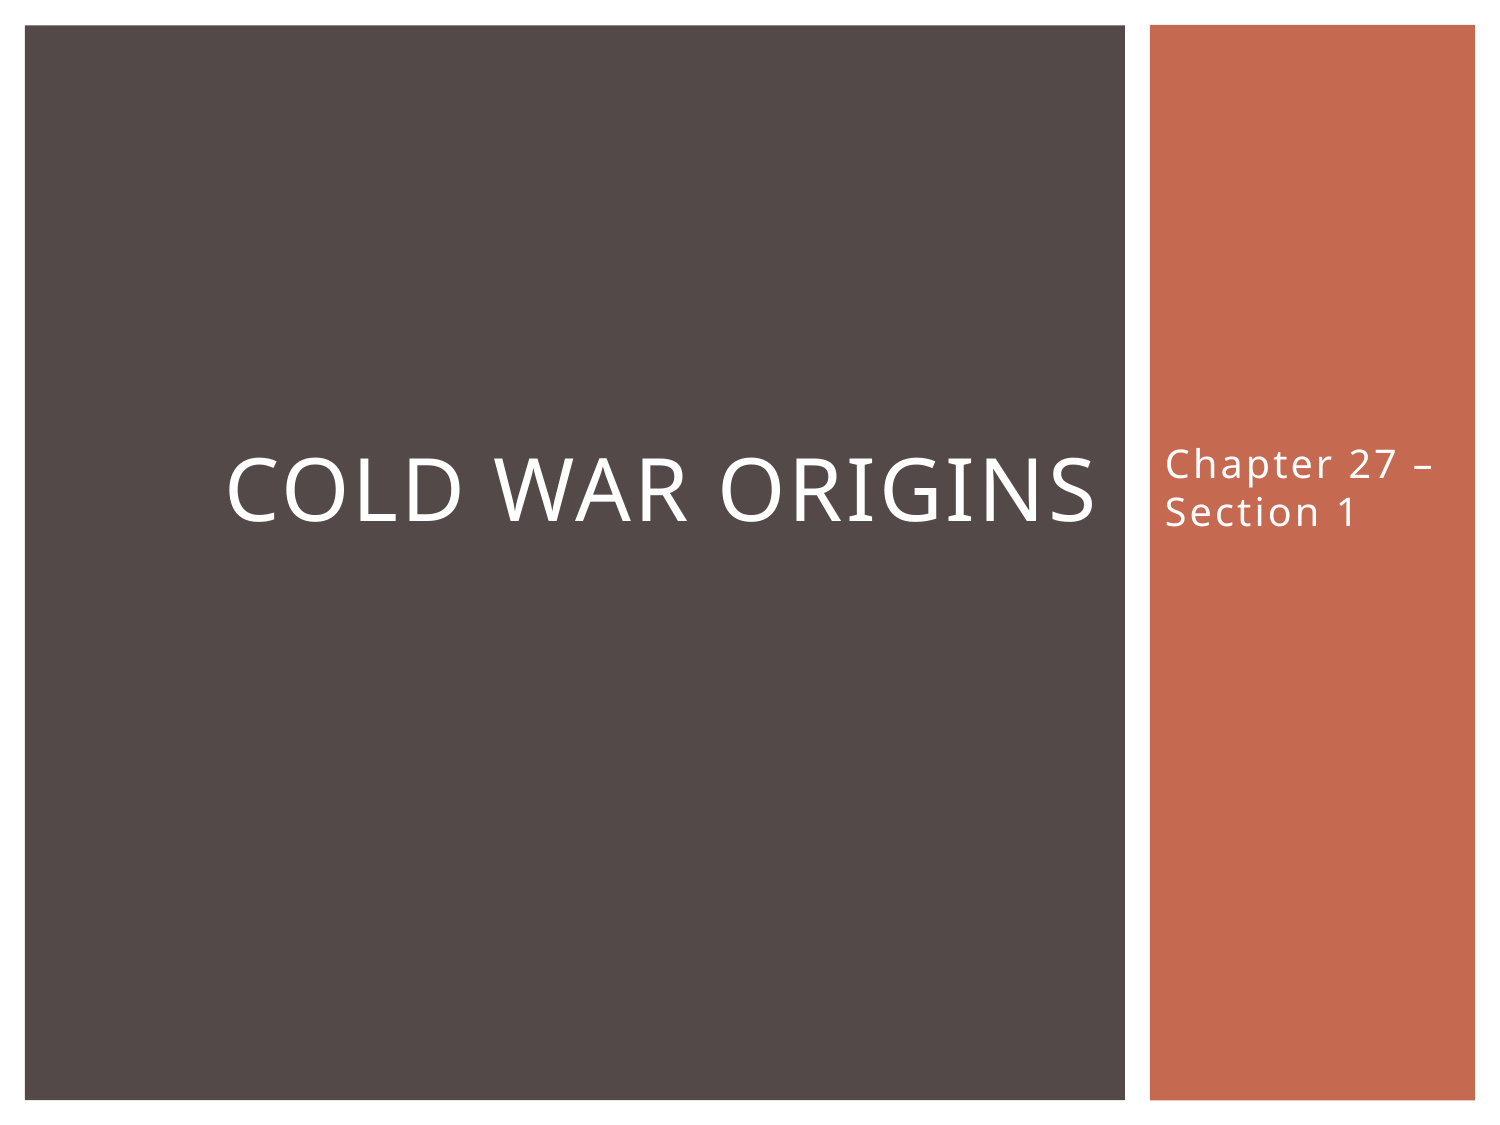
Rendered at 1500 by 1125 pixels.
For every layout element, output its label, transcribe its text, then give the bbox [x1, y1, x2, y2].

subtitle Chapter 27 – Section 1 [1149, 336, 1475, 637]
title Cold War Origins [75, 336, 1113, 637]
